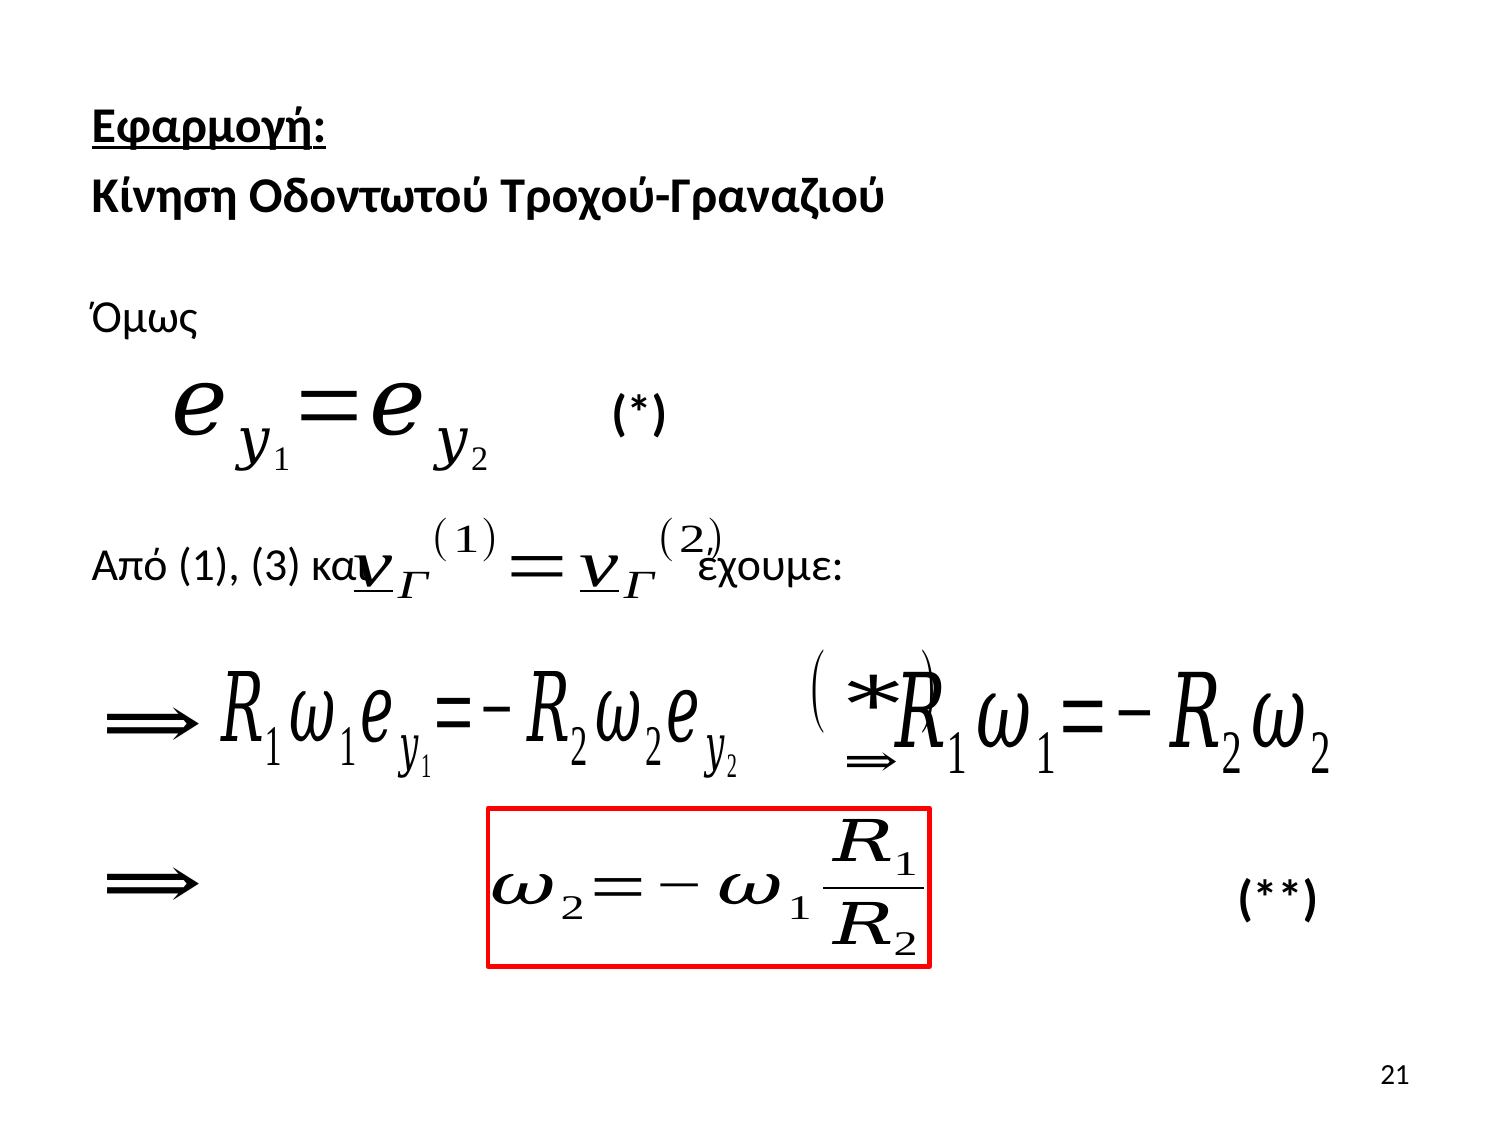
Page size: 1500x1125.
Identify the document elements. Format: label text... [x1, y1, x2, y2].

list Εφαρμογή: Κίνηση Οδοντωτού Τροχού-Γραναζιού [76, 78, 1447, 231]
text_box (*) [596, 373, 691, 449]
text_box Από (1), (3) και έχουμε: [76, 527, 1400, 622]
text_box Όμως [76, 278, 1400, 374]
text_box (**) [1222, 857, 1341, 933]
slide_number 21 [1074, 1042, 1425, 1103]
